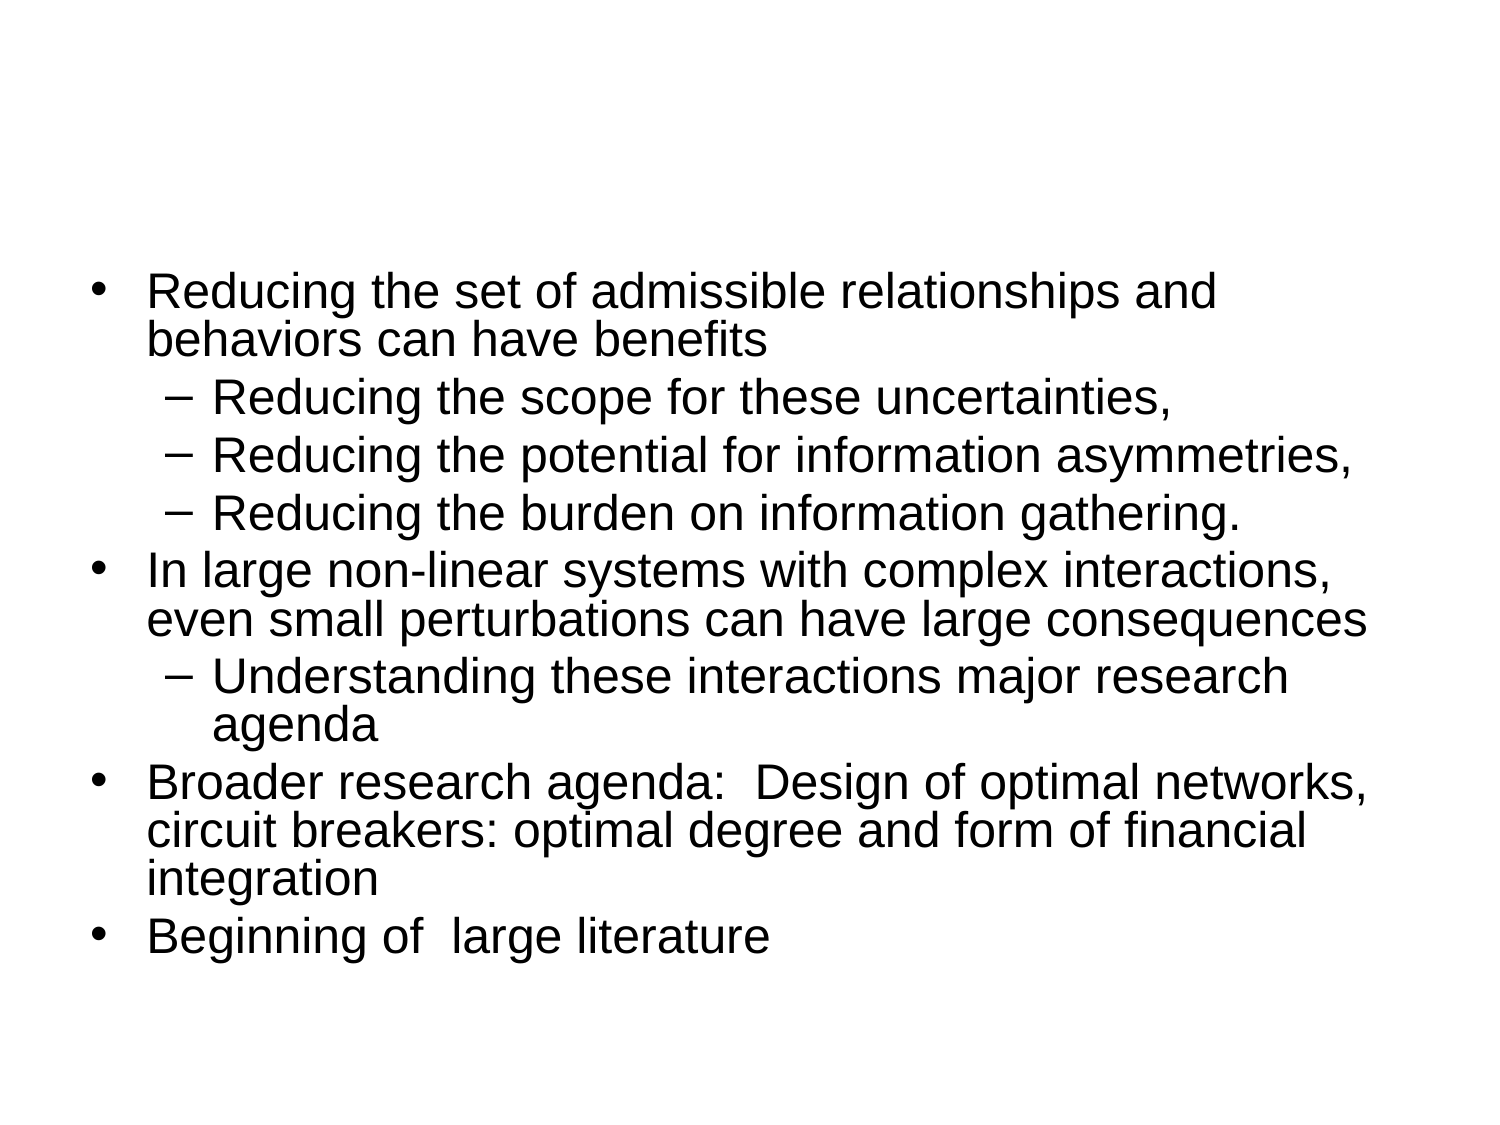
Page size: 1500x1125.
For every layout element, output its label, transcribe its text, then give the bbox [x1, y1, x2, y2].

list Reducing the set of admissible relationships and behaviors can have benefits Reducing the scope for these uncertainties, Reducing the potential for information asymmetries, Reducing the burden on information gathering. In large non-linear systems with complex interactions, even small perturbations can have large consequences Understanding these interactions major research agenda Broader research agenda: Design of optimal networks, circuit breakers: optimal degree and form of financial integration Beginning of large literature [75, 262, 1425, 1005]
